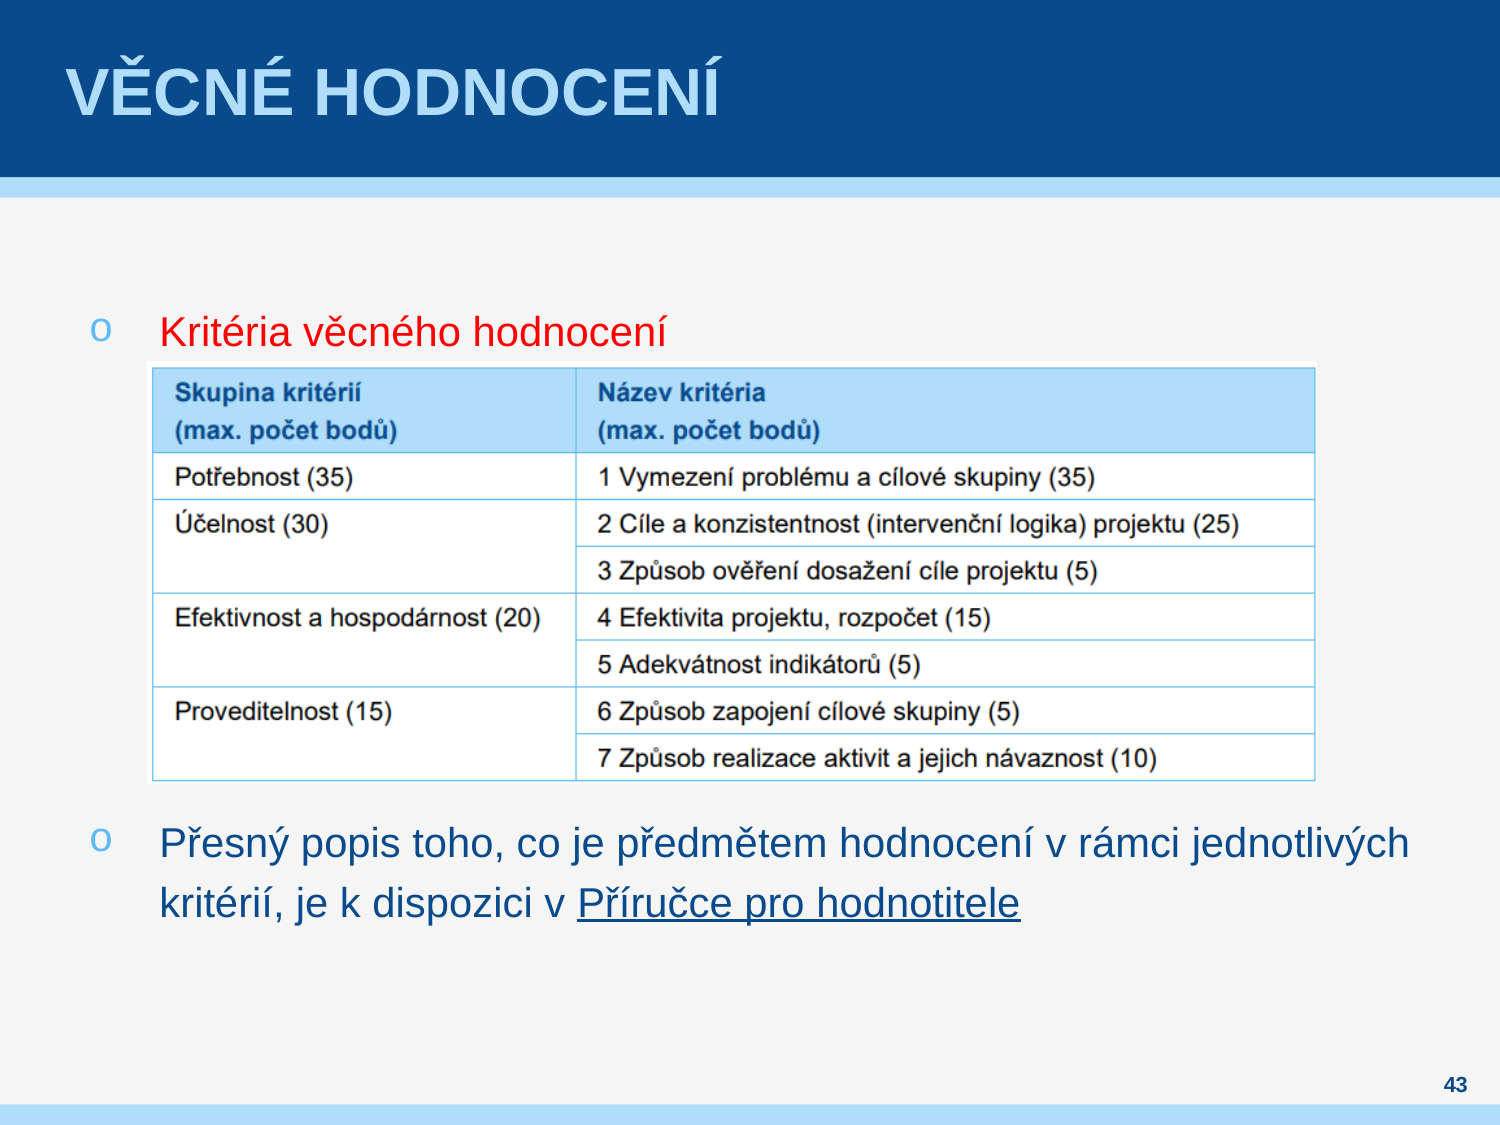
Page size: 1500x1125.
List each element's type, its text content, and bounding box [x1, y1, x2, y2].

picture [147, 361, 1318, 784]
list Kritéria věcného hodnocení Přesný popis toho, co je předmětem hodnocení v rámci jednotlivých kritérií, je k dispozici v Příručce pro hodnotitele [88, 295, 1412, 1047]
title Věcné hodnocení [59, 0, 1441, 178]
slide_number 43 [1417, 1068, 1495, 1099]
